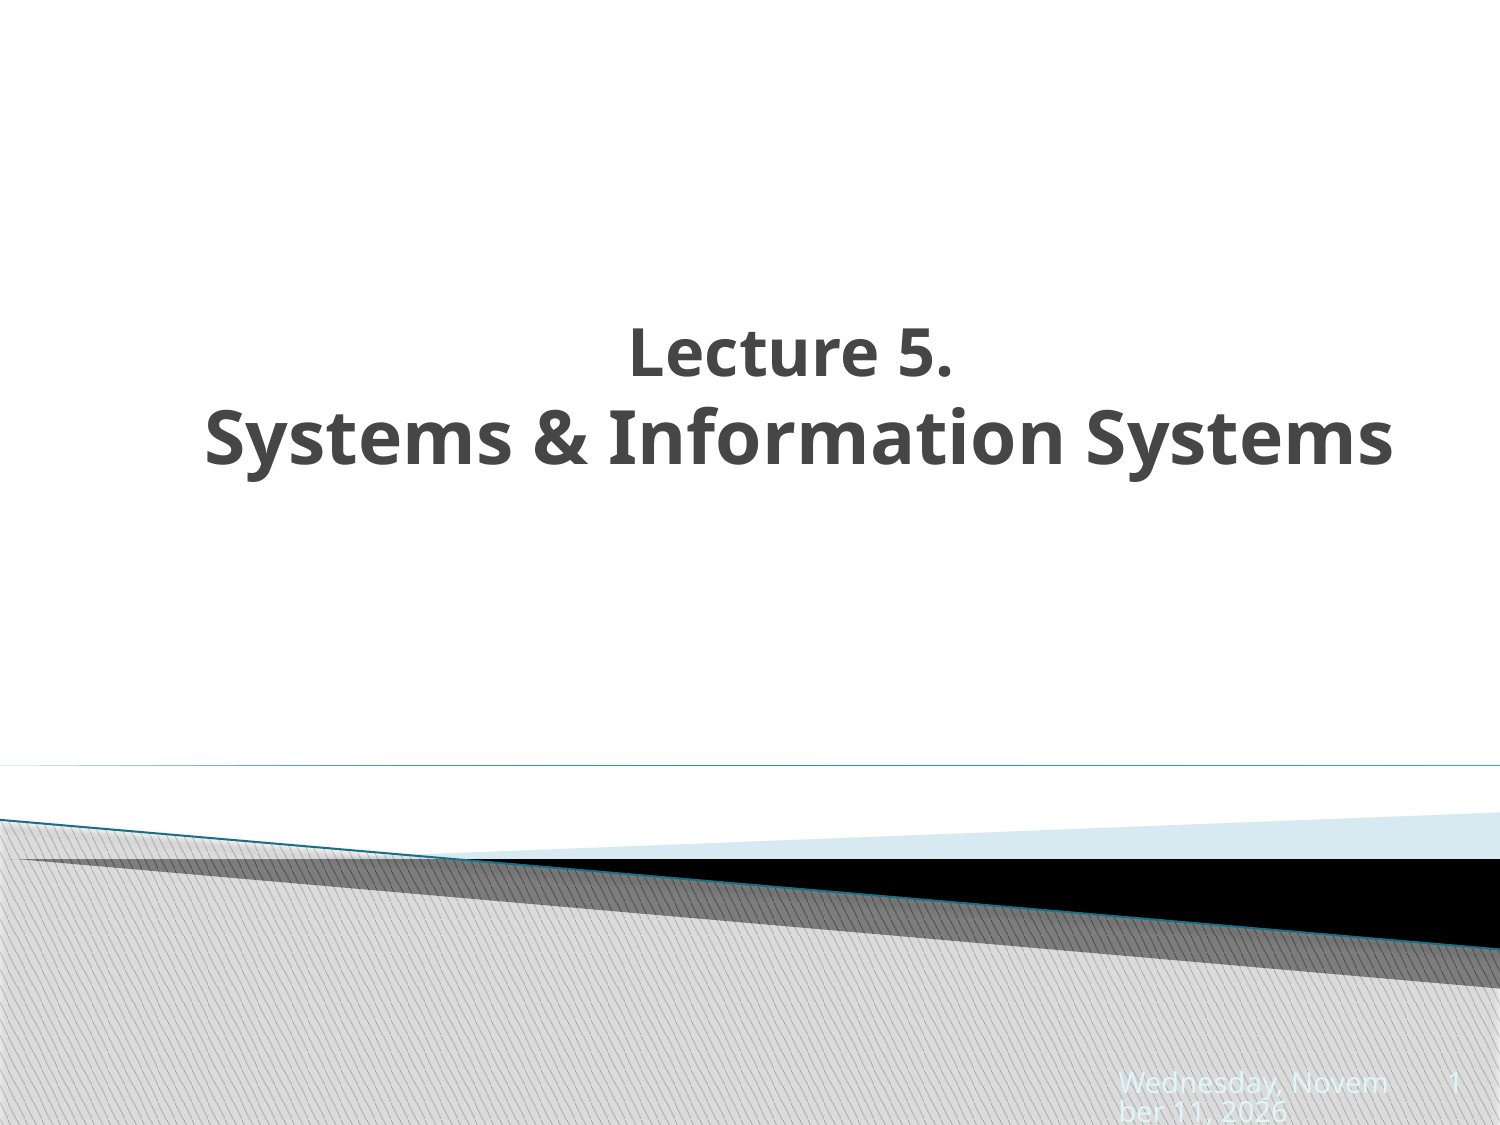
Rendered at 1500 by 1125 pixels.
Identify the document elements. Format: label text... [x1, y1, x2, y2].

slide_number 1 [1418, 1051, 1479, 1112]
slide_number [1103, 1051, 1418, 1112]
picture [5, 859, 1500, 989]
title Lecture 5. Systems & Information Systems [162, 200, 1438, 488]
